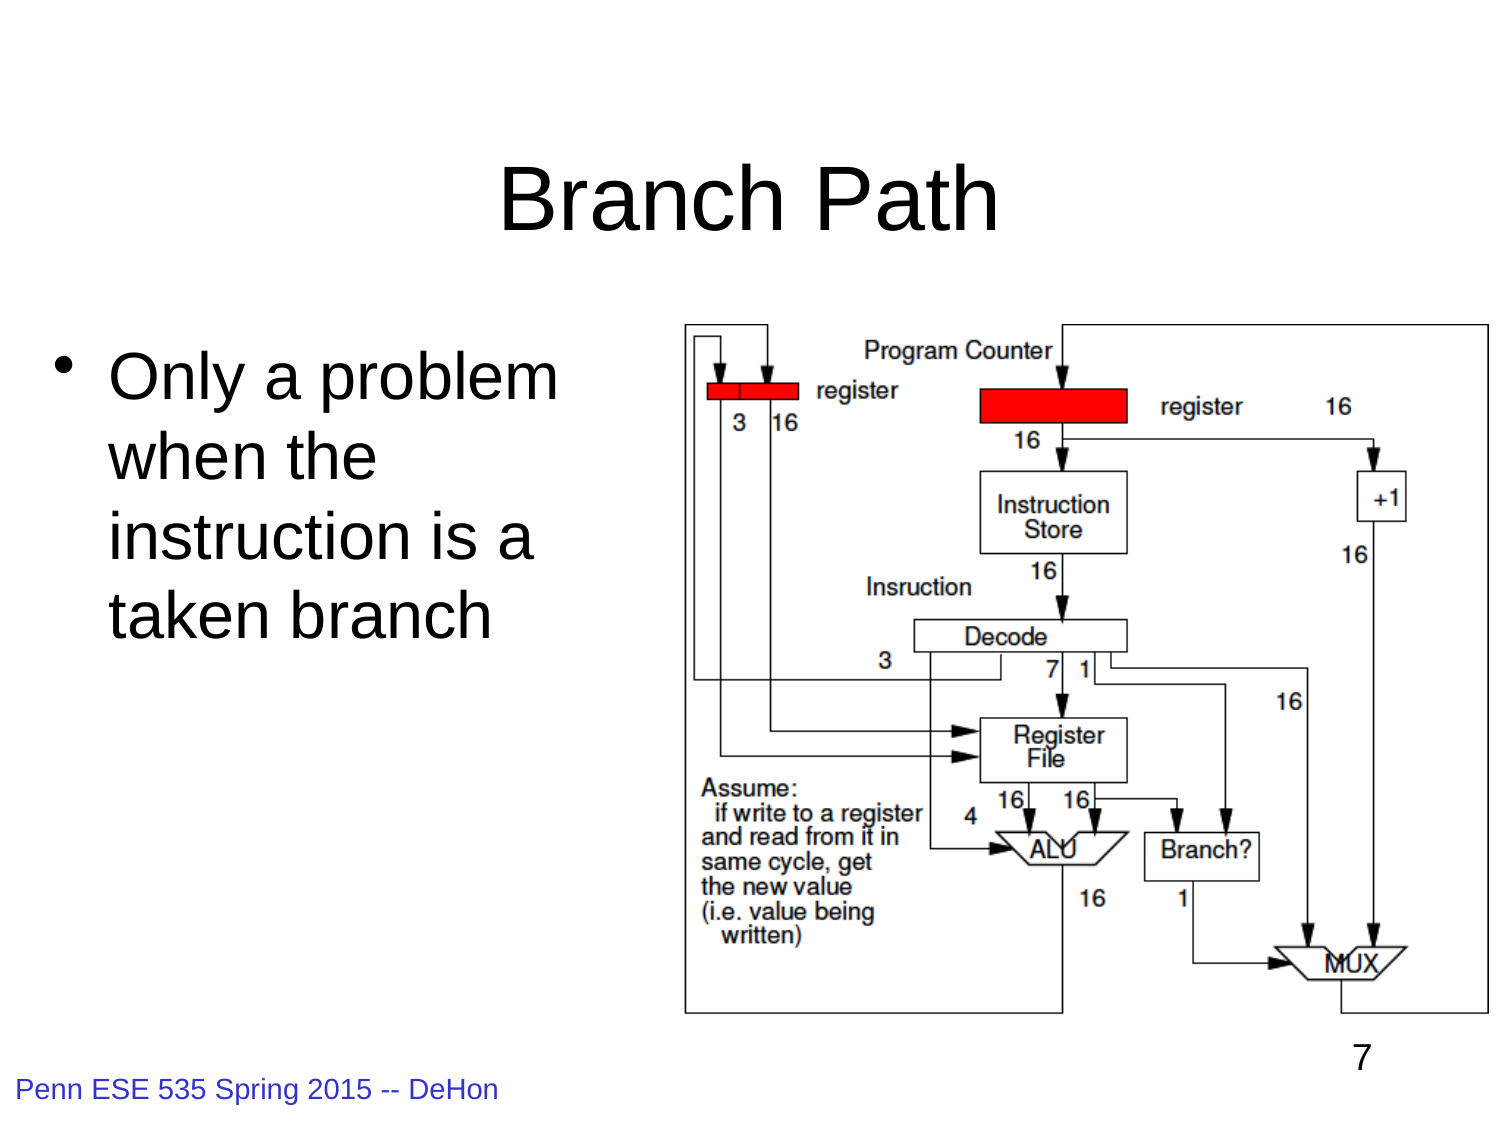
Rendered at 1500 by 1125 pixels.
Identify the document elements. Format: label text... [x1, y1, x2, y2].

slide_number 7 [1074, 1025, 1388, 1101]
picture [682, 324, 1490, 1017]
list Only a problem when the instruction is a taken branch [37, 324, 663, 1001]
slide_number Penn ESE 535 Spring 2015 -- DeHon [0, 1062, 576, 1125]
title Branch Path [112, 99, 1388, 288]
